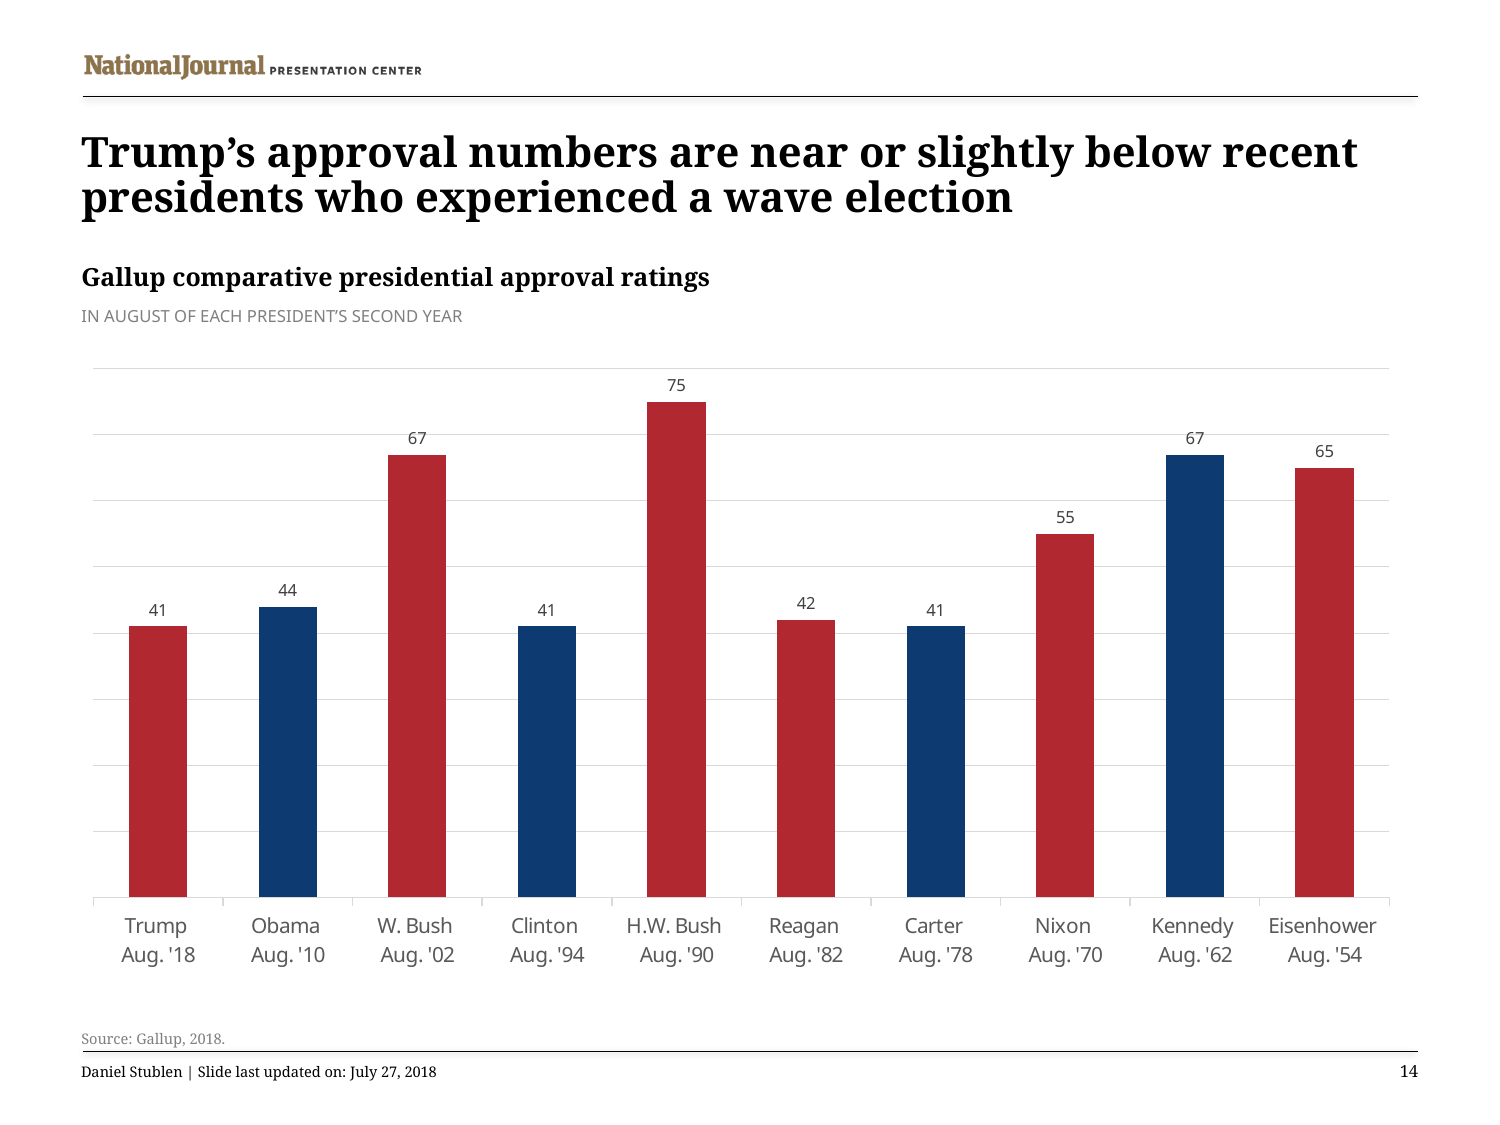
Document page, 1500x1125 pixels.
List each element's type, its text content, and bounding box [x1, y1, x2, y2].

text_box Gallup comparative presidential approval ratings [66, 254, 1417, 293]
text_box Source: Gallup, 2018. [66, 1020, 1420, 1052]
chart [66, 355, 1417, 982]
text_box Trump’s approval numbers are near or slightly below recent presidents who experienced a wave election [66, 124, 1446, 224]
text_box IN AUGUST OF EACH PRESIDENT’S SECOND YEAR [66, 297, 955, 352]
slide_number 14 [1083, 1042, 1434, 1102]
picture [82, 44, 425, 91]
text_box Daniel Stublen | Slide last updated on: July 27, 2018 [66, 1053, 566, 1110]
